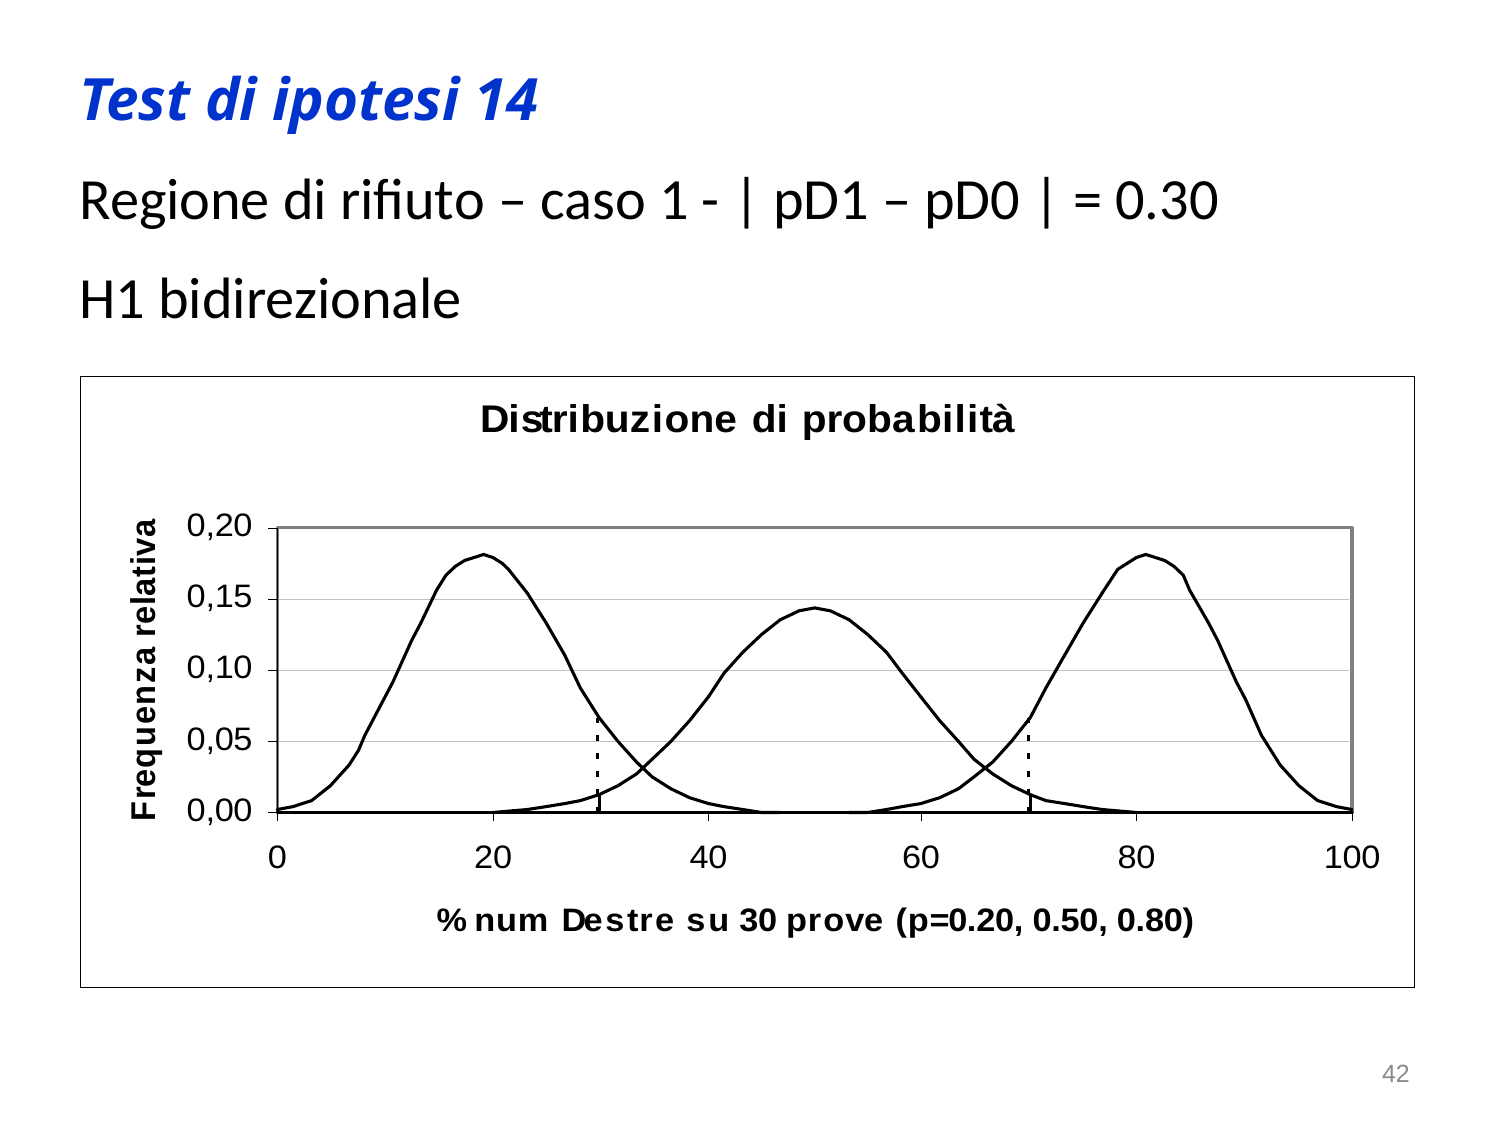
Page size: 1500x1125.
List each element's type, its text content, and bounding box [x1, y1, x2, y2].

slide_number 42 [1074, 1042, 1425, 1103]
text_box Test di ipotesi 14 Regione di rifiuto – caso 1 - | pD1 – pD0 | = 0.30 H1 bidirezionale [64, 54, 1388, 338]
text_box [64, 361, 1434, 1003]
